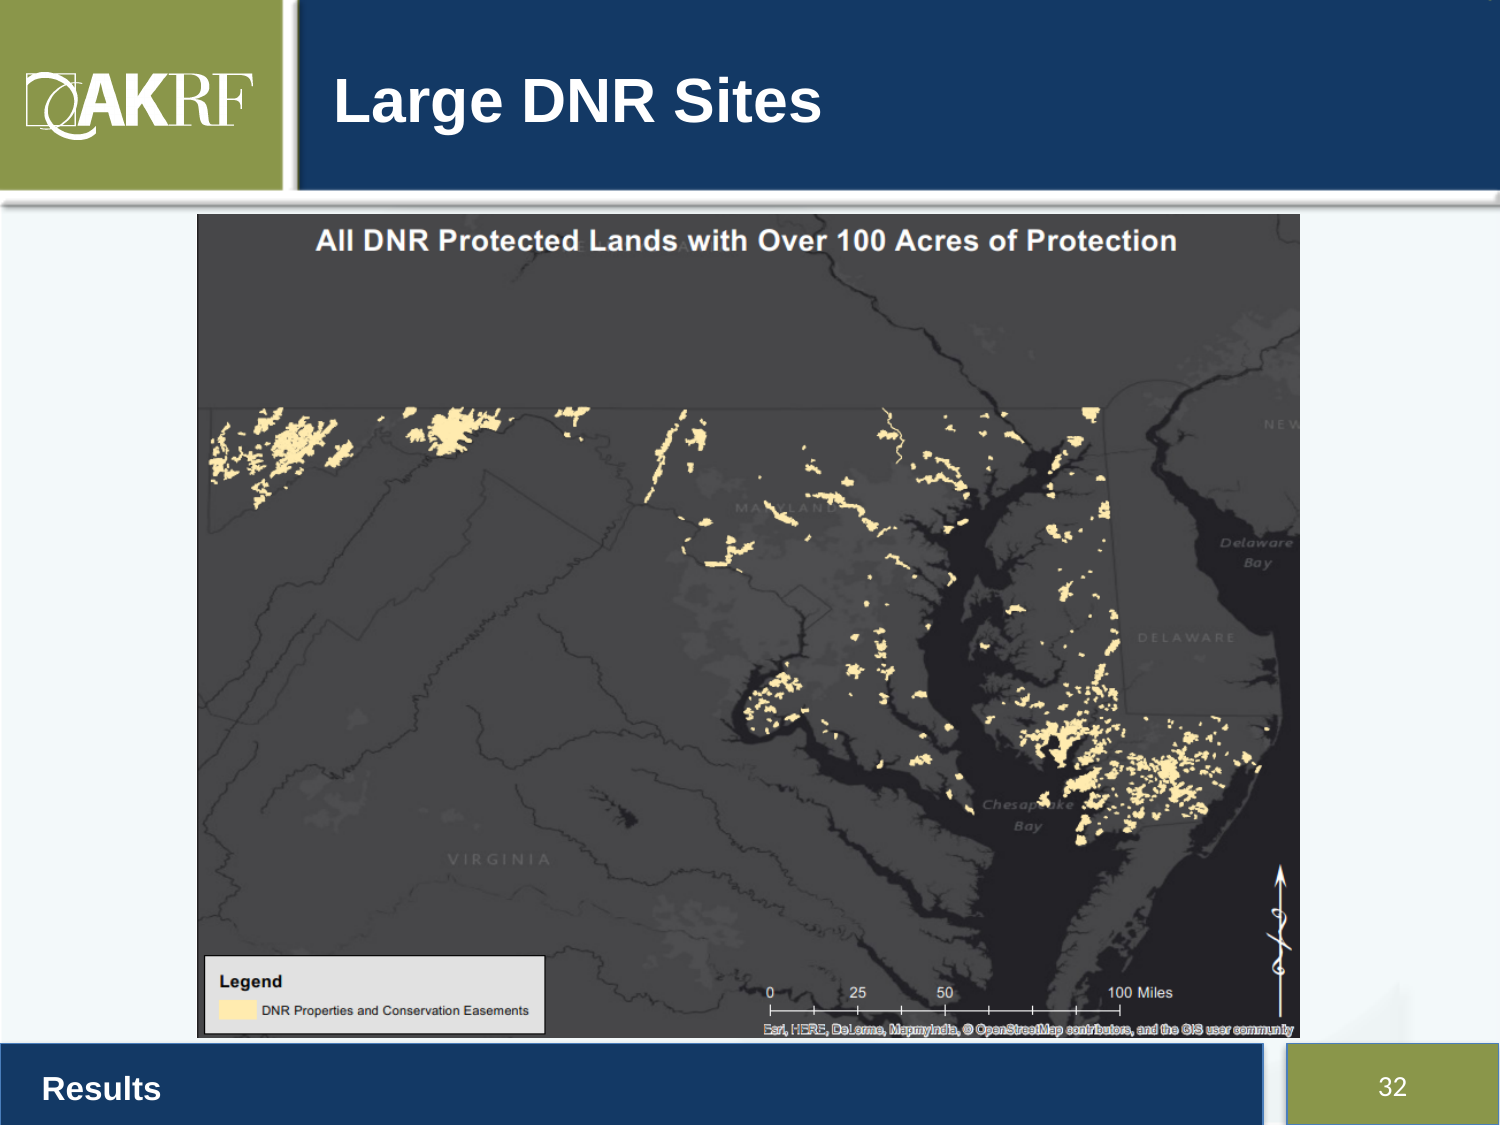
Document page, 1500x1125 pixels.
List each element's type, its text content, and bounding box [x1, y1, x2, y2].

picture [0, 0, 1500, 1125]
footer Results [26, 1077, 988, 1125]
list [195, 213, 1301, 1038]
title Large DNR Sites [318, 14, 1477, 180]
